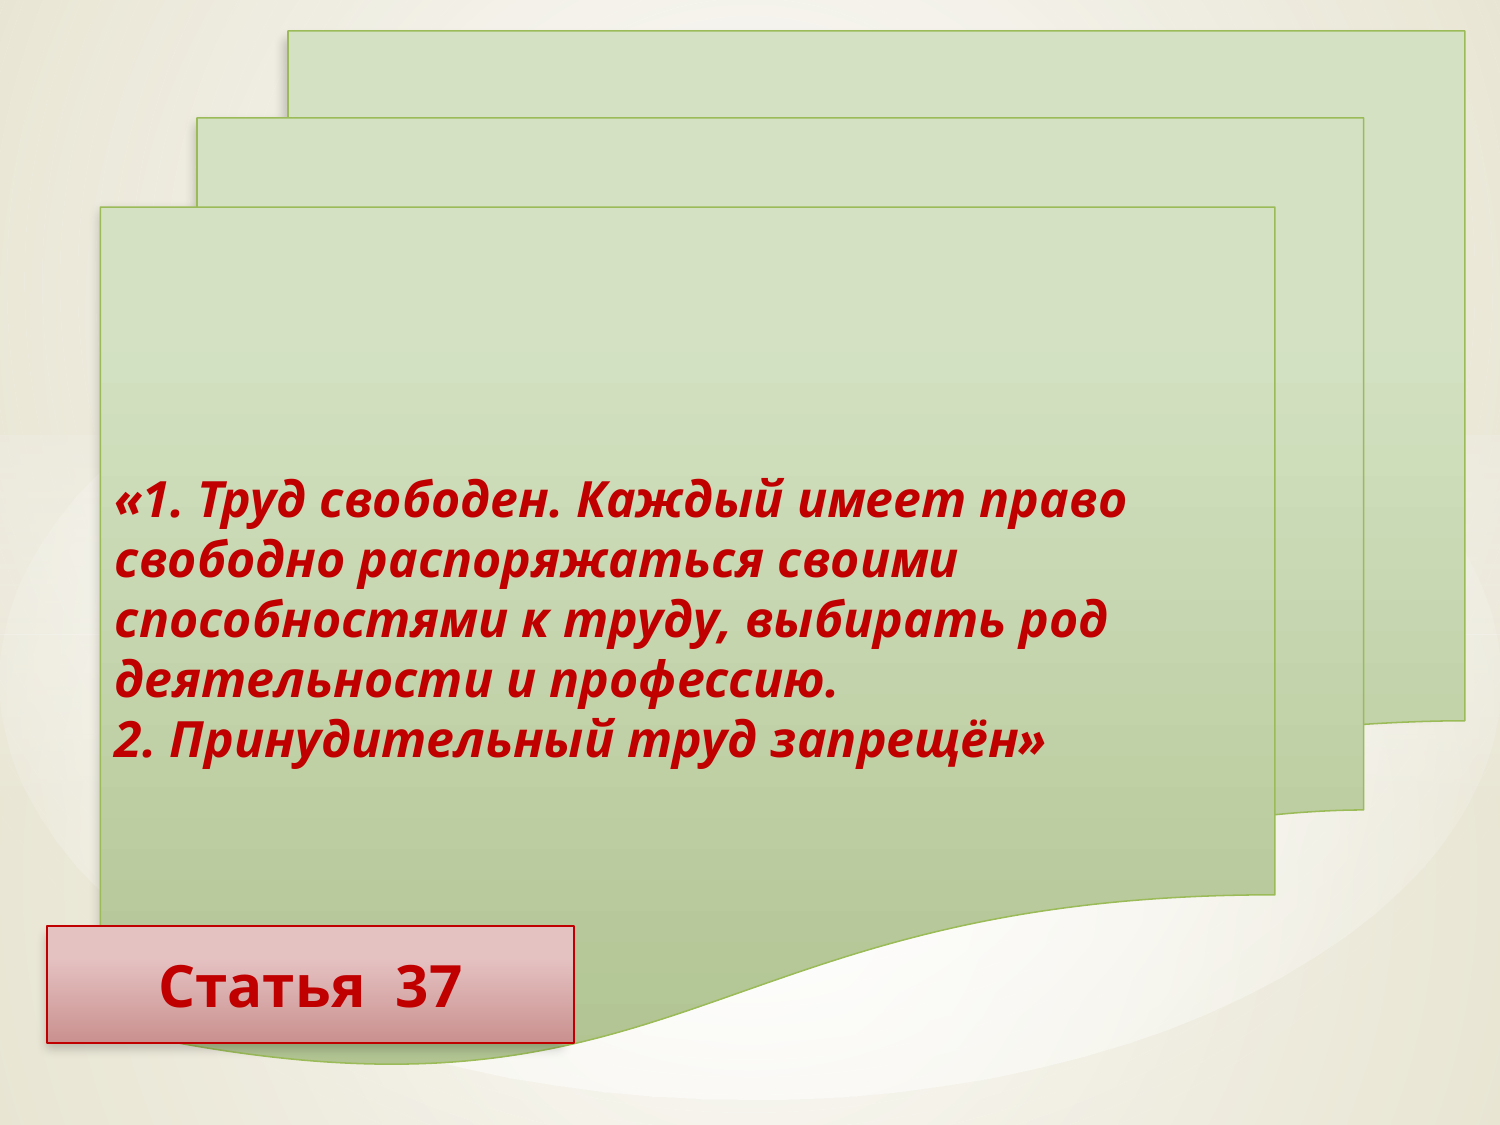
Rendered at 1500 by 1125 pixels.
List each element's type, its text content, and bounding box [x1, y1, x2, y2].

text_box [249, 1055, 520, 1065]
text_box «1. Труд свободен. Каждый имеет право свободно распоряжаться своими способностями к труду, выбирать род деятельности и профессию. 2. Принудительный труд запрещён» [99, 30, 1466, 1046]
text_box Статья 37 [46, 925, 575, 1044]
